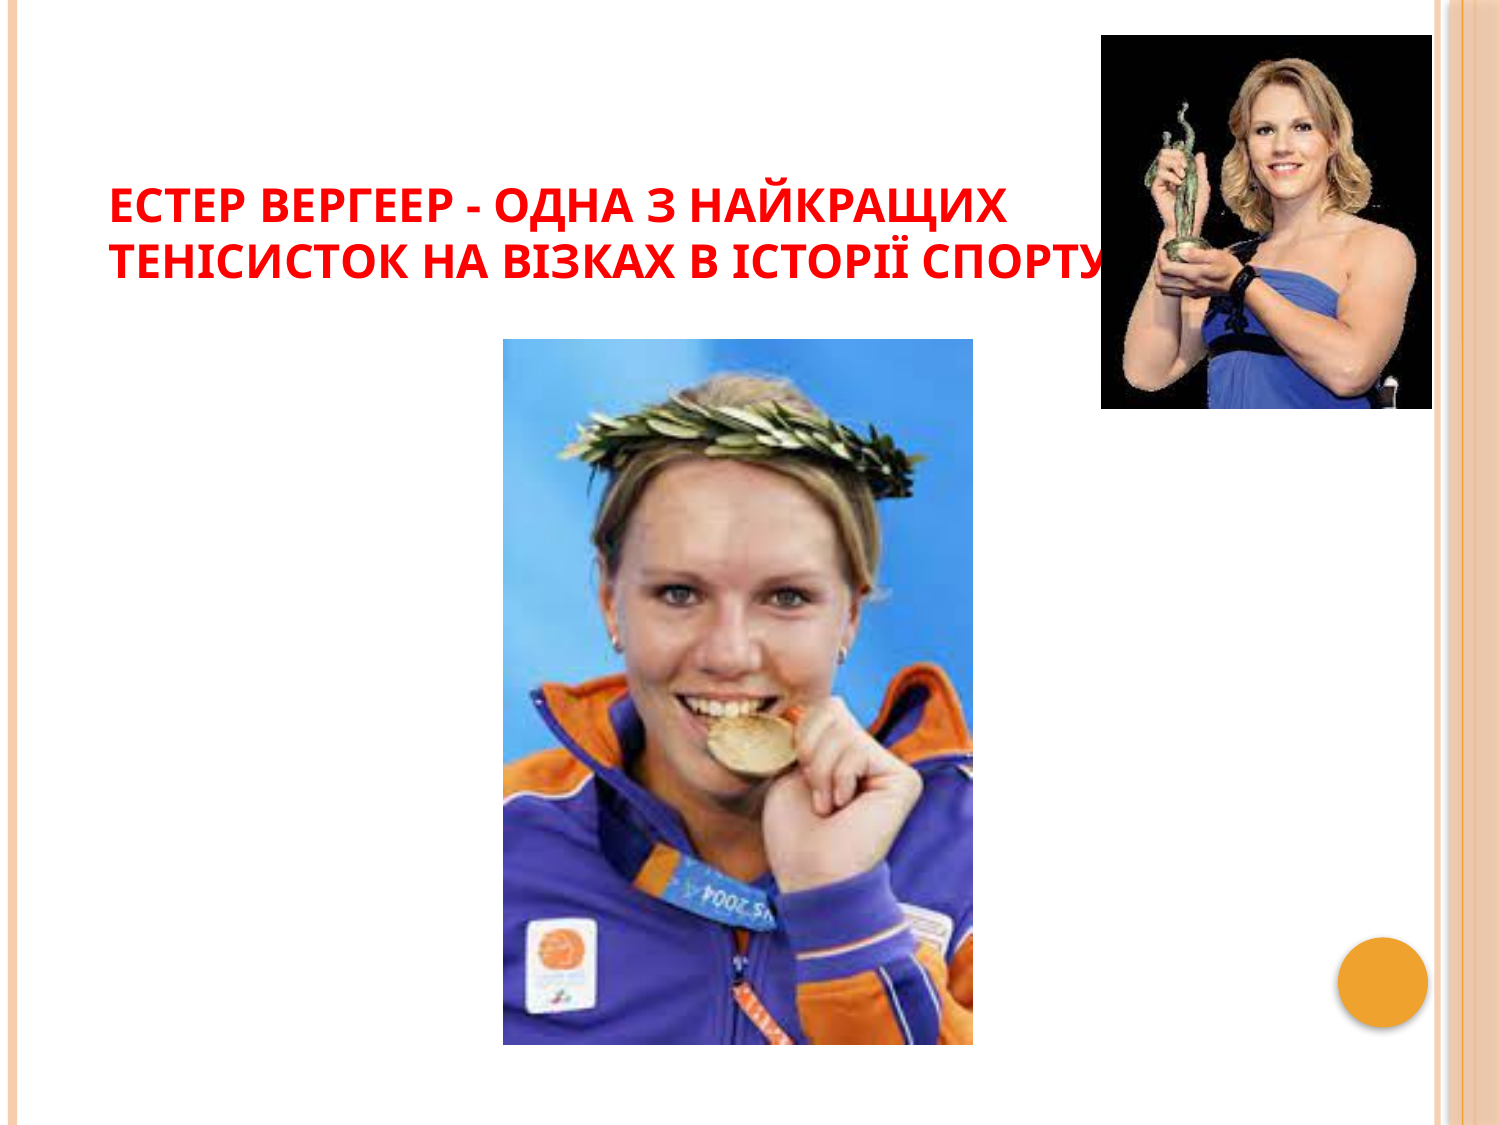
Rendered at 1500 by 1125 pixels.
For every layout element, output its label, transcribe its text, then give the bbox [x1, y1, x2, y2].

picture [1101, 34, 1432, 410]
title Естер Вергеер - одна з найкращих тенісисток на візках в історії спорту [93, 164, 1095, 352]
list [503, 339, 974, 1045]
